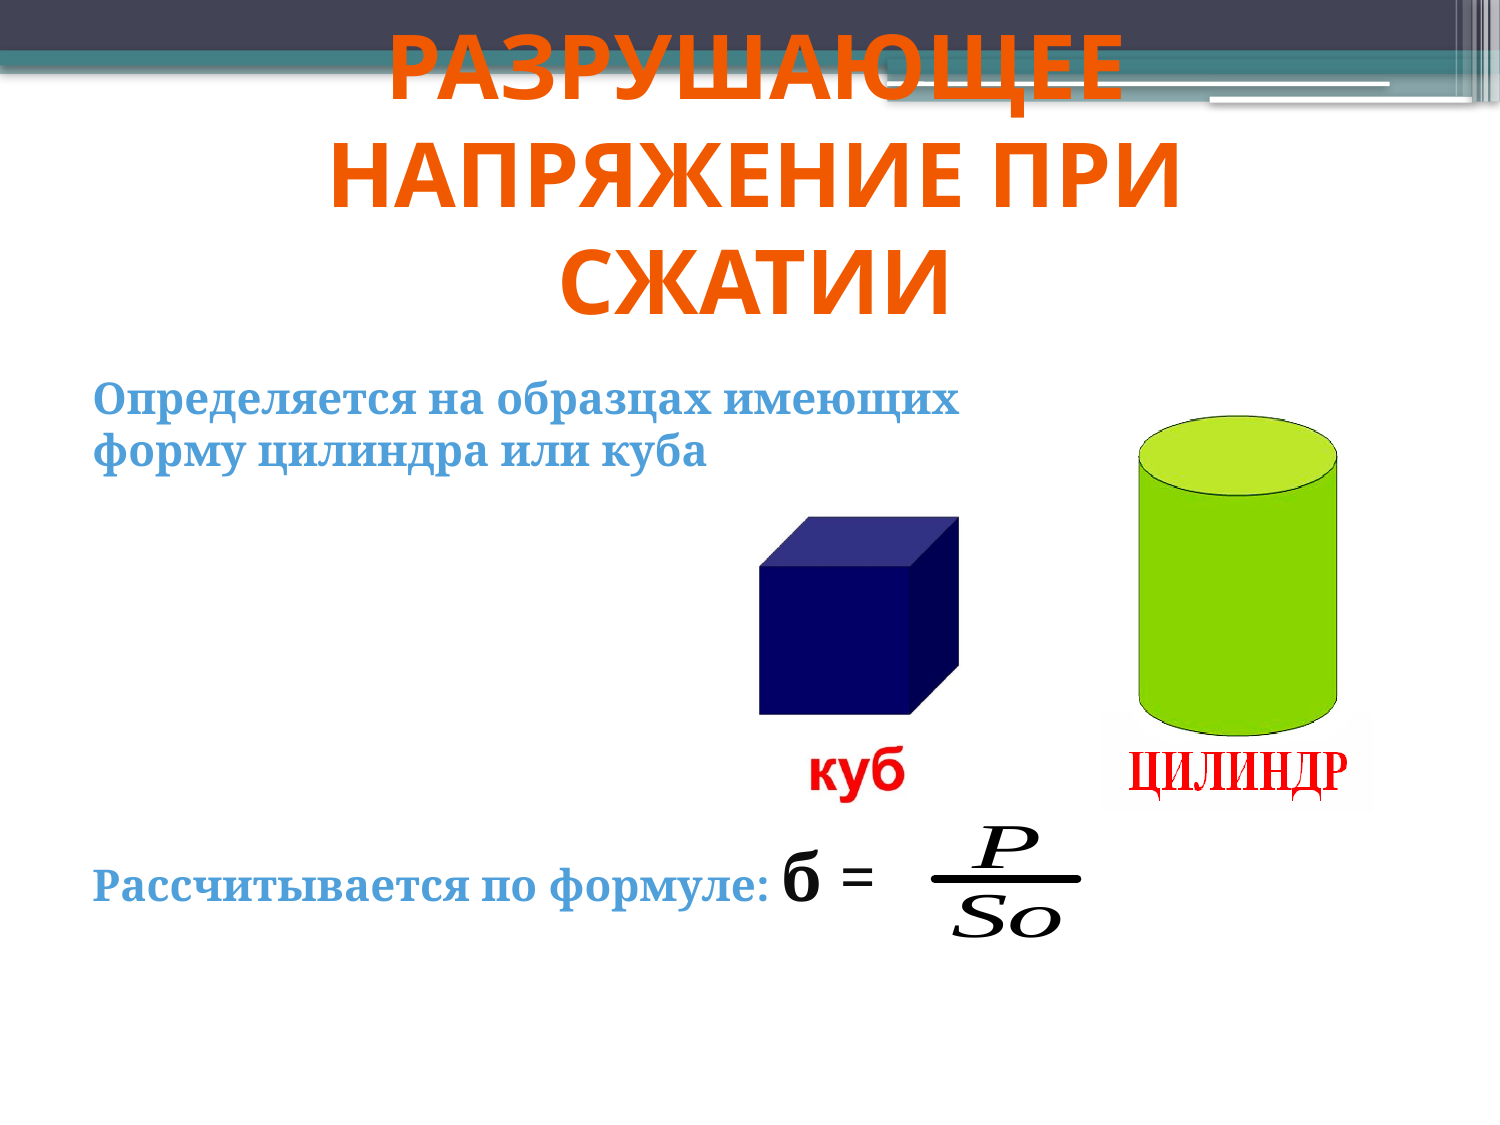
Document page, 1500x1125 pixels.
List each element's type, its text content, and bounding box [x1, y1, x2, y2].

picture [632, 398, 1430, 812]
title Разрушающее напряжение при сжатии [118, 117, 1394, 340]
list Определяется на образцах имеющих форму цилиндра или куба Рассчитывается по формуле: б = [70, 363, 1008, 1079]
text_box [902, 818, 1114, 962]
